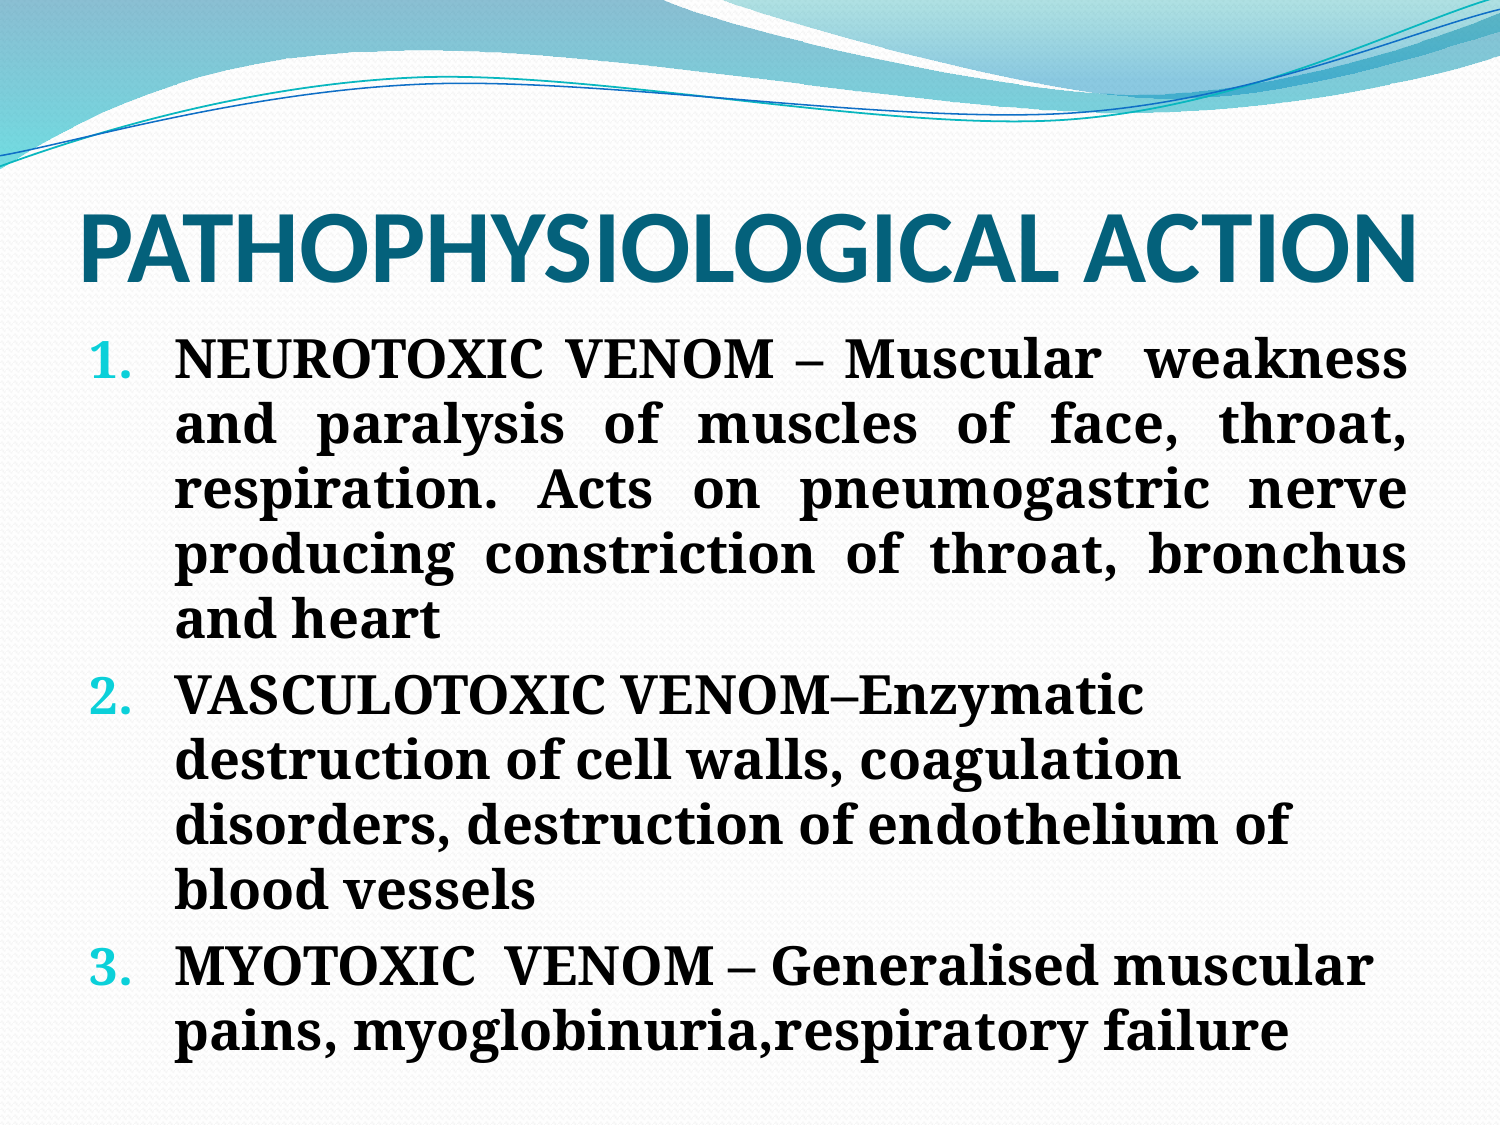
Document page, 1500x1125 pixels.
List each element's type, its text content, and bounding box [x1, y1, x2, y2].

list NEUROTOXIC VENOM – Muscular weakness and paralysis of muscles of face, throat, respiration. Acts on pneumogastric nerve producing constriction of throat, bronchus and heart VASCULOTOXIC VENOM–Enzymatic destruction of cell walls, coagulation disorders, destruction of endothelium of blood vessels MYOTOXIC VENOM – Generalised muscular pains, myoglobinuria,respiratory failure [75, 317, 1425, 1038]
title PATHOPHYSIOLOGICAL ACTION [75, 115, 1425, 303]
